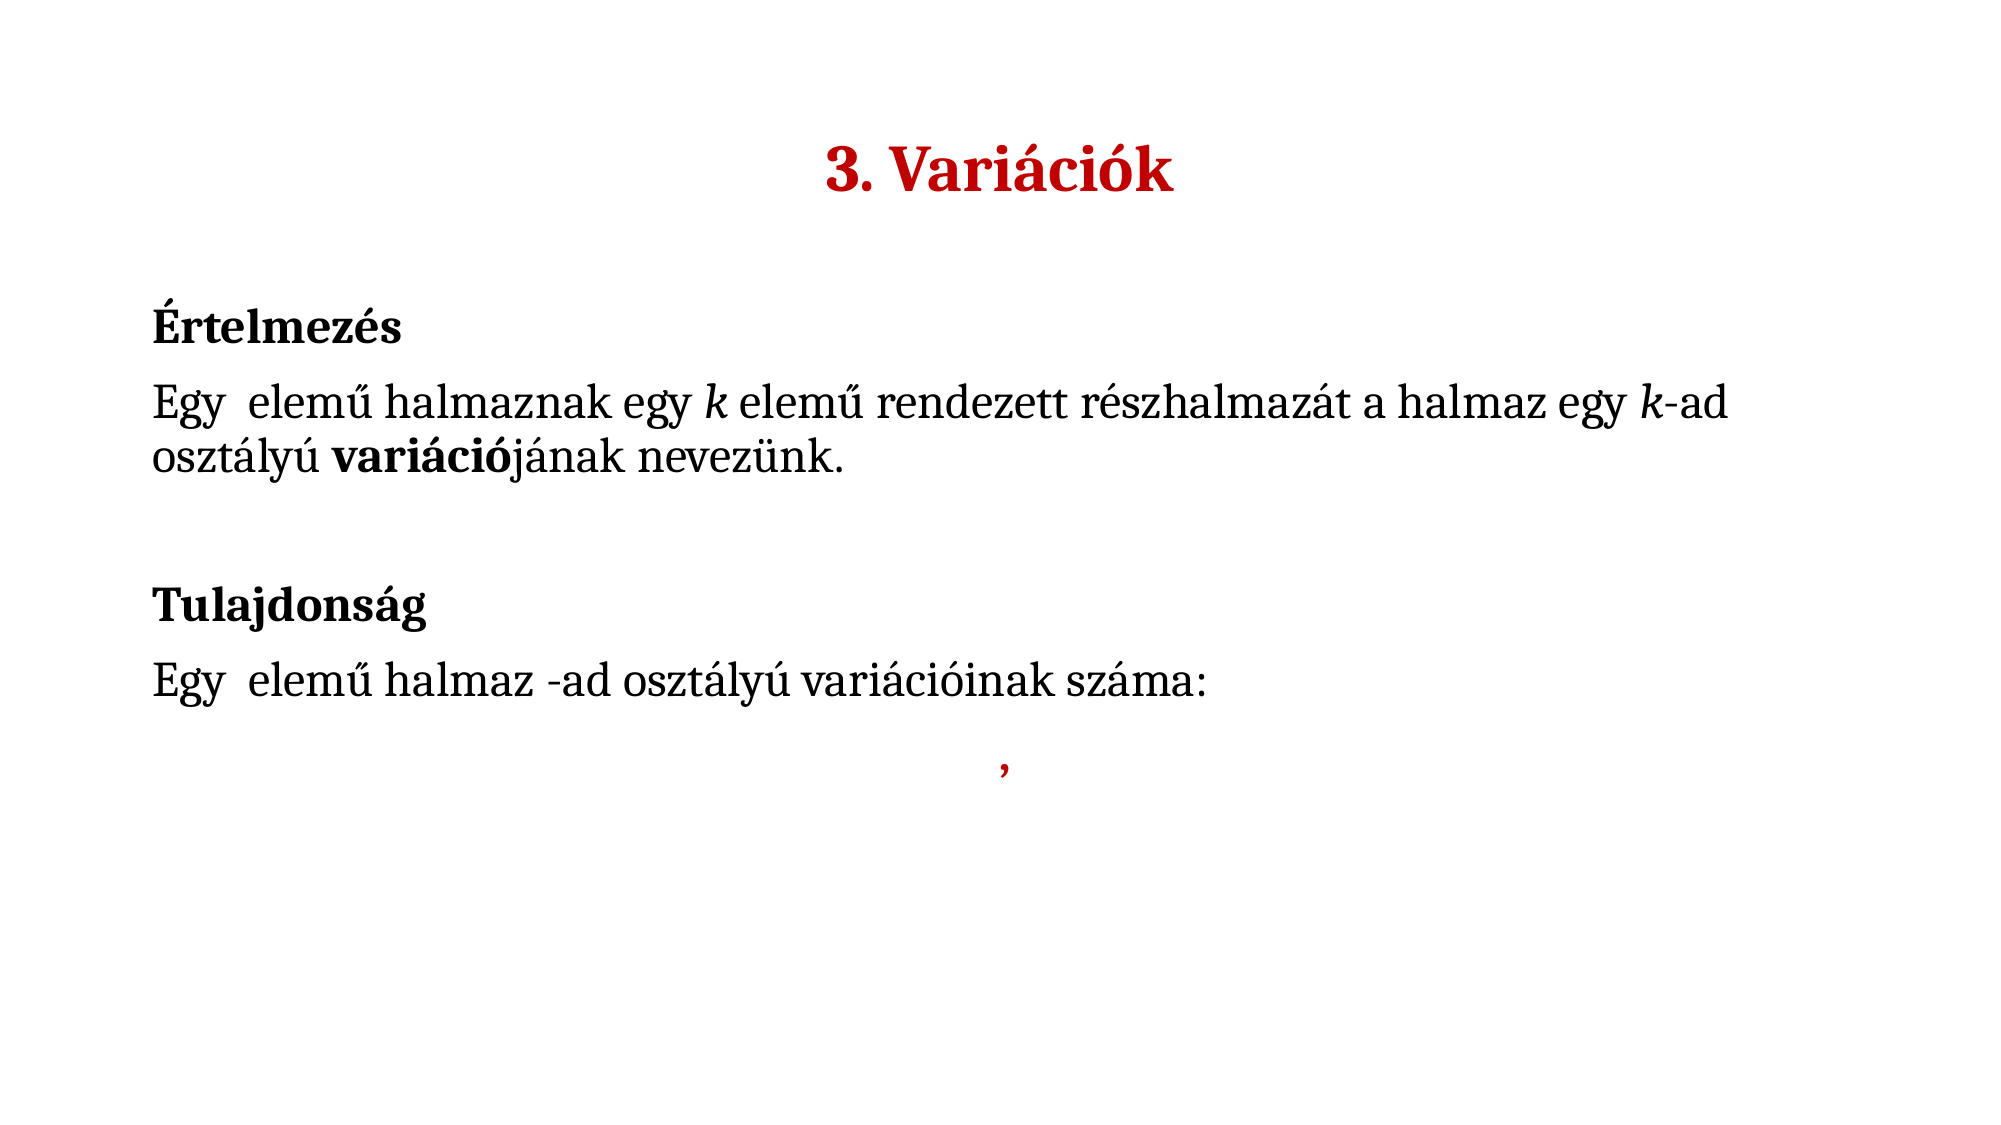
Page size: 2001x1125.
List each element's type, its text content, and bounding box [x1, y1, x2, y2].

title 3. Variációk [137, 98, 1863, 241]
